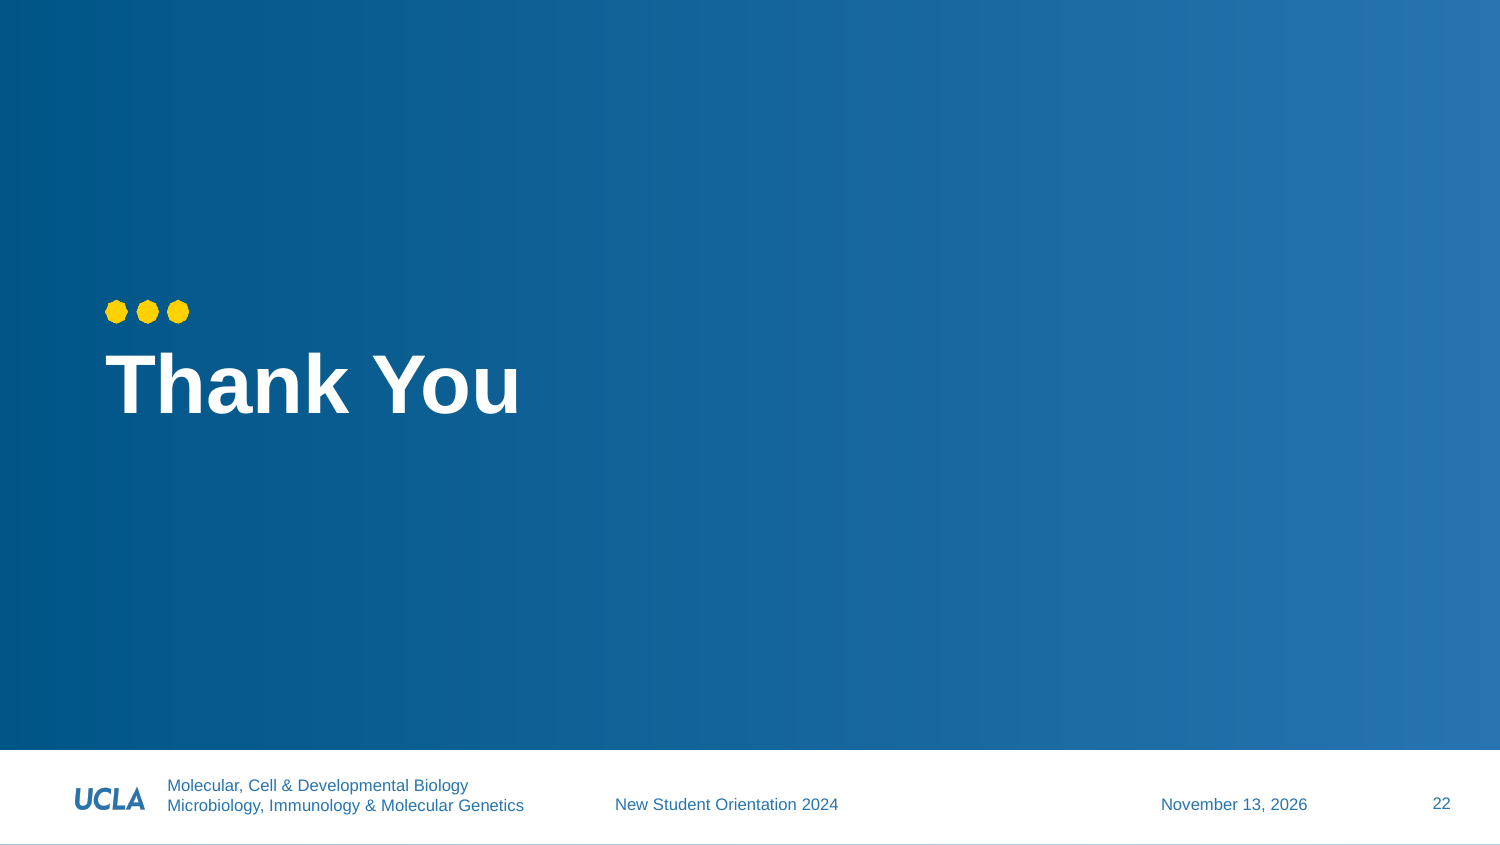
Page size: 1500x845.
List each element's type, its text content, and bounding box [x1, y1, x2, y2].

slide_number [1097, 791, 1323, 816]
slide_number 22 [1334, 791, 1466, 815]
picture [75, 787, 145, 810]
picture [105, 299, 189, 324]
title Thank You [105, 341, 1290, 432]
